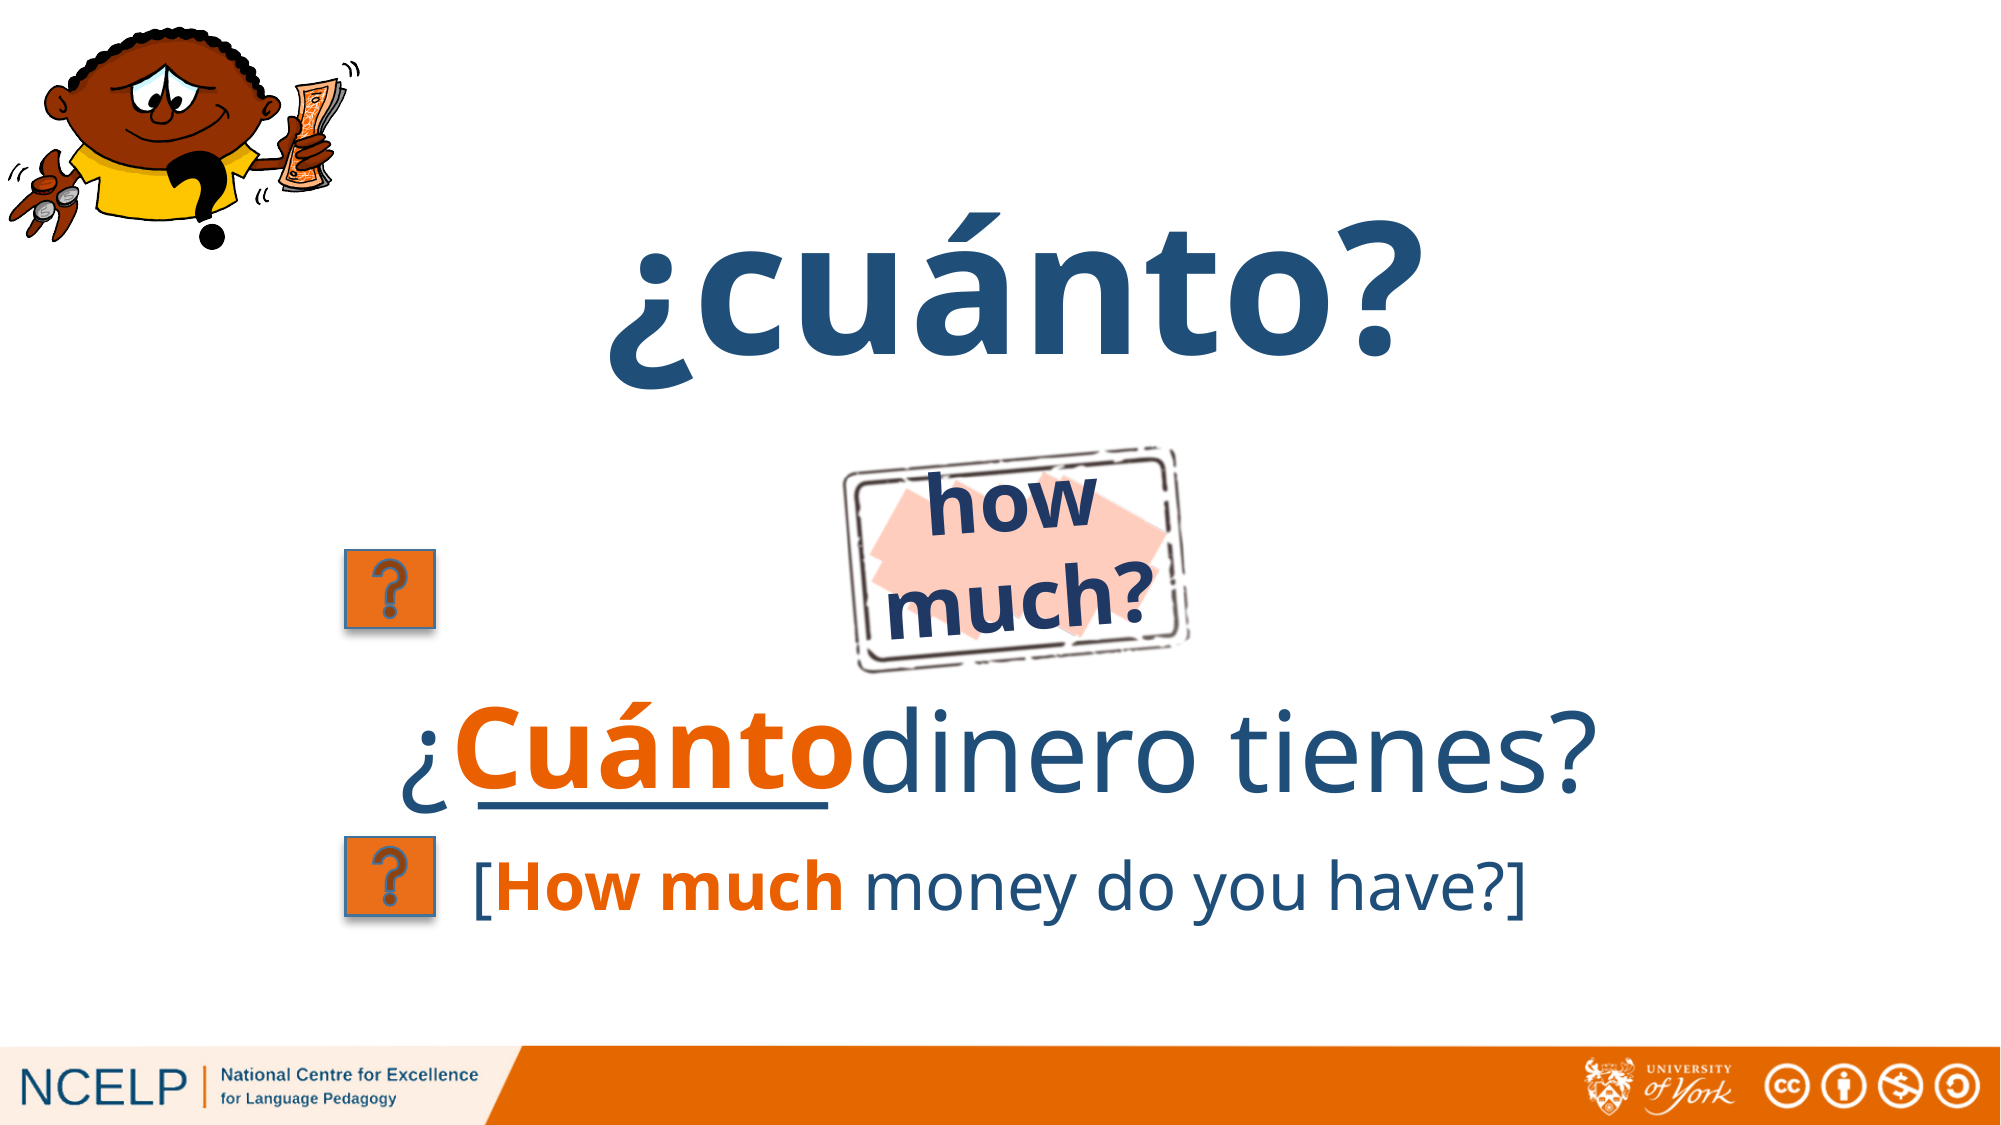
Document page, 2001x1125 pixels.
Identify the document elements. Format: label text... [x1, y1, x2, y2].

text_box [How much money do you have?] [0, 836, 2000, 931]
text_box ¿ _______ dinero tienes? [0, 672, 2000, 823]
title ¿cuánto? [153, 185, 1879, 404]
picture [0, 0, 2001, 1125]
text_box Cuánto [436, 668, 902, 819]
text_box [344, 549, 436, 629]
text_box [344, 836, 436, 917]
